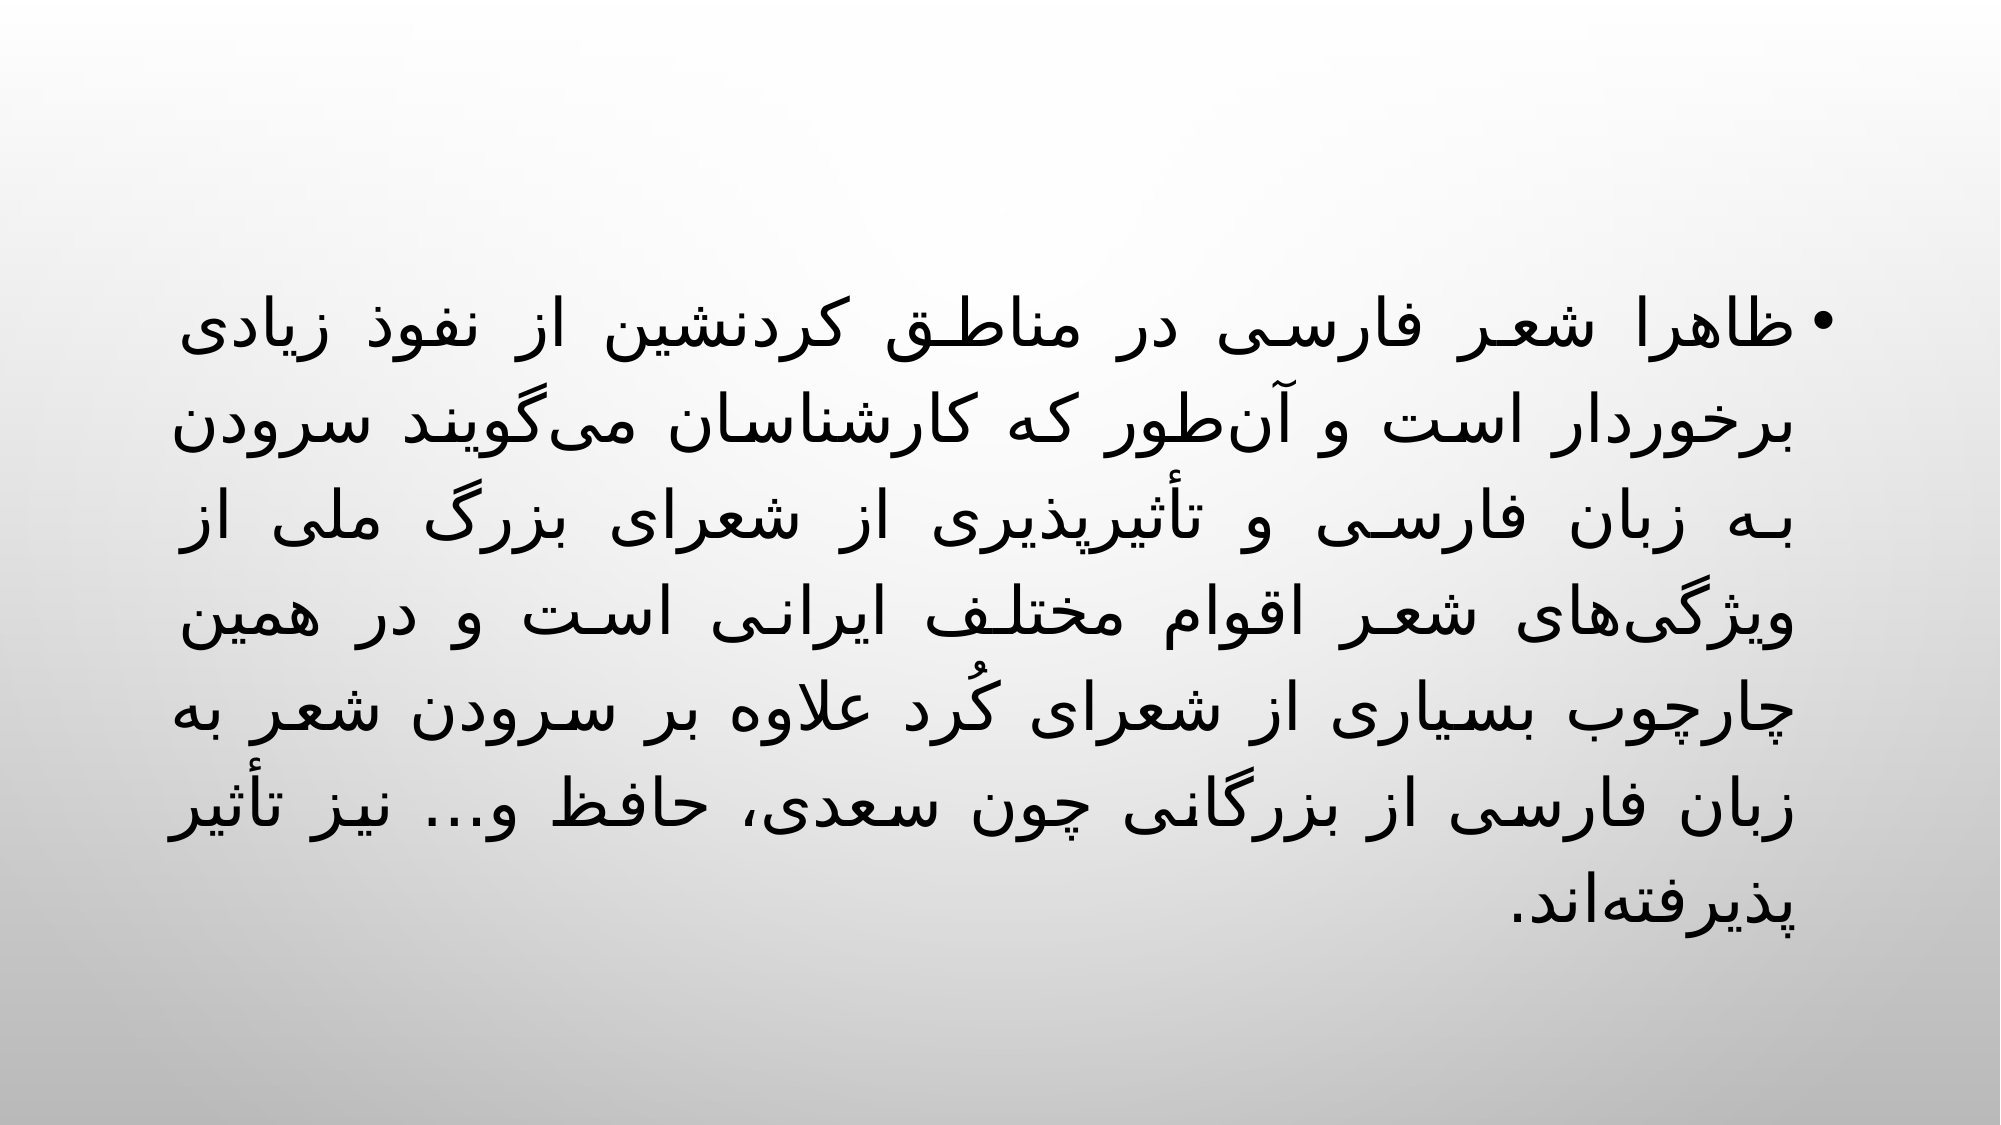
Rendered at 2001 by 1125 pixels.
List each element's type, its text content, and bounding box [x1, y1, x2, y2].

picture [0, 0, 2000, 1125]
list ظاهرا شعر فارسی در مناطق کردنشین از نفوذ زیادی برخوردار است و آن‌طور که کارشناسان می‌گویند سرودن به زبان فارسی و تأثیرپذیری از شعرای بزرگ ملی از ویژگی‌های شعر اقوام مختلف ایرانی است و در همین چارچوب بسیاری از شعرای کُرد علاوه بر سرودن شعر به زبان فارسی از بزرگانی چون سعدی، حافظ و… نیز تأثیر پذیرفته‌اند. [149, 256, 1851, 950]
